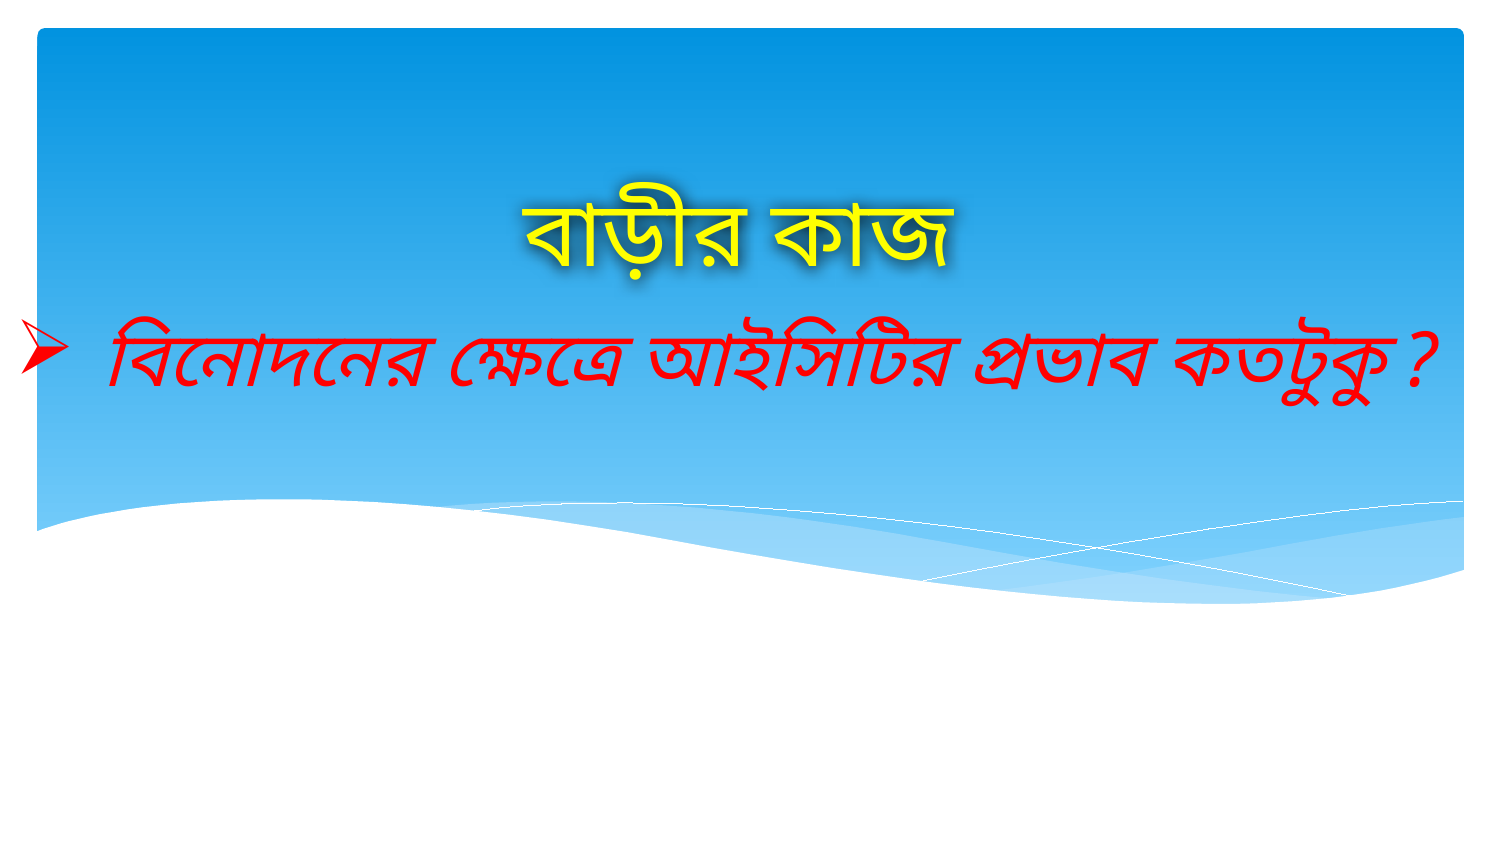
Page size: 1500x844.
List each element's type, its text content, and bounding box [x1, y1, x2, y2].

title বিনোদনের ক্ষেত্রে আইসিটির প্রভাব কতটুকু ? [0, 303, 1463, 491]
list বাড়ীর কাজ [224, 176, 1278, 293]
